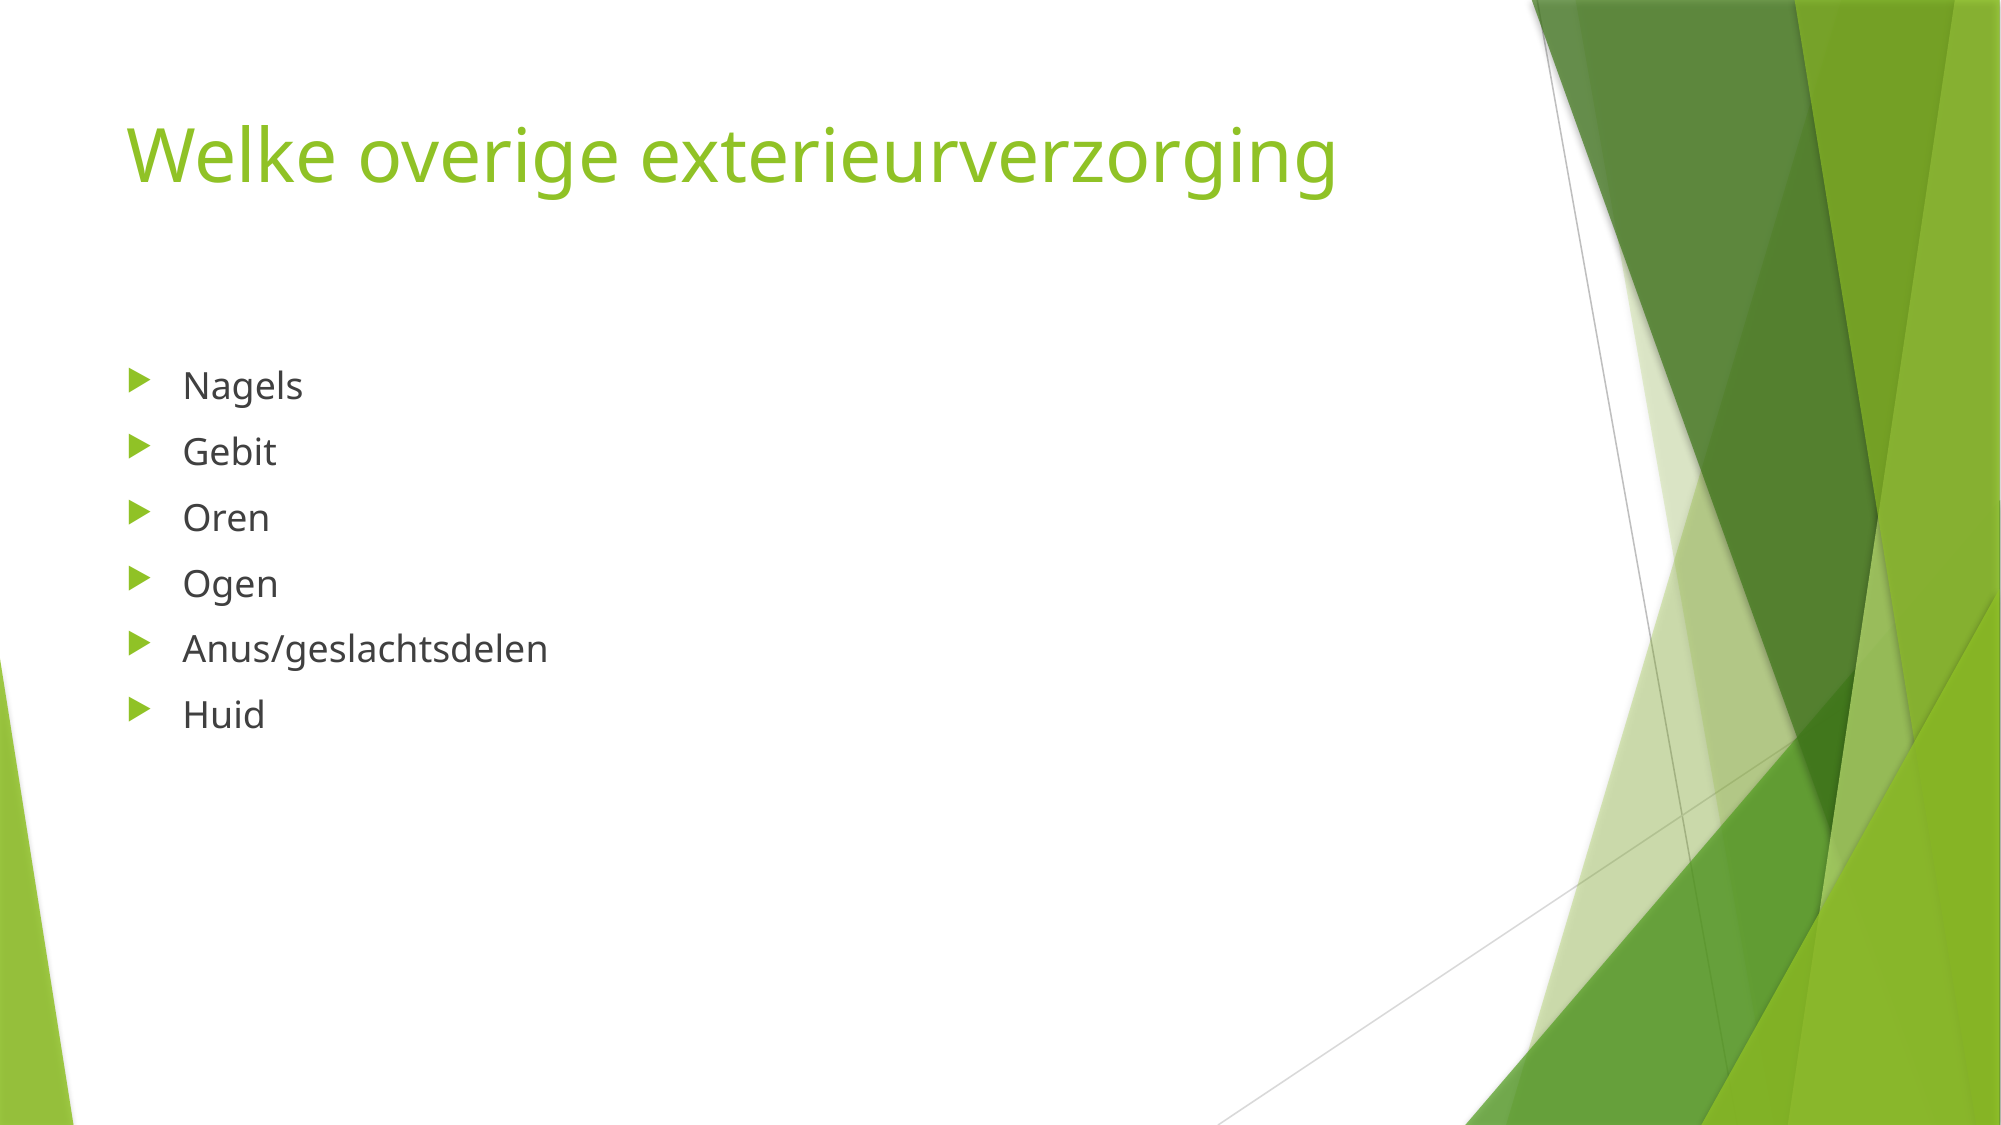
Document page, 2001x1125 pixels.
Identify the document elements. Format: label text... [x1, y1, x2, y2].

title Welke overige exterieurverzorging [111, 99, 1522, 317]
list Nagels Gebit Oren Ogen Anus/geslachtsdelen Huid [111, 354, 1522, 992]
